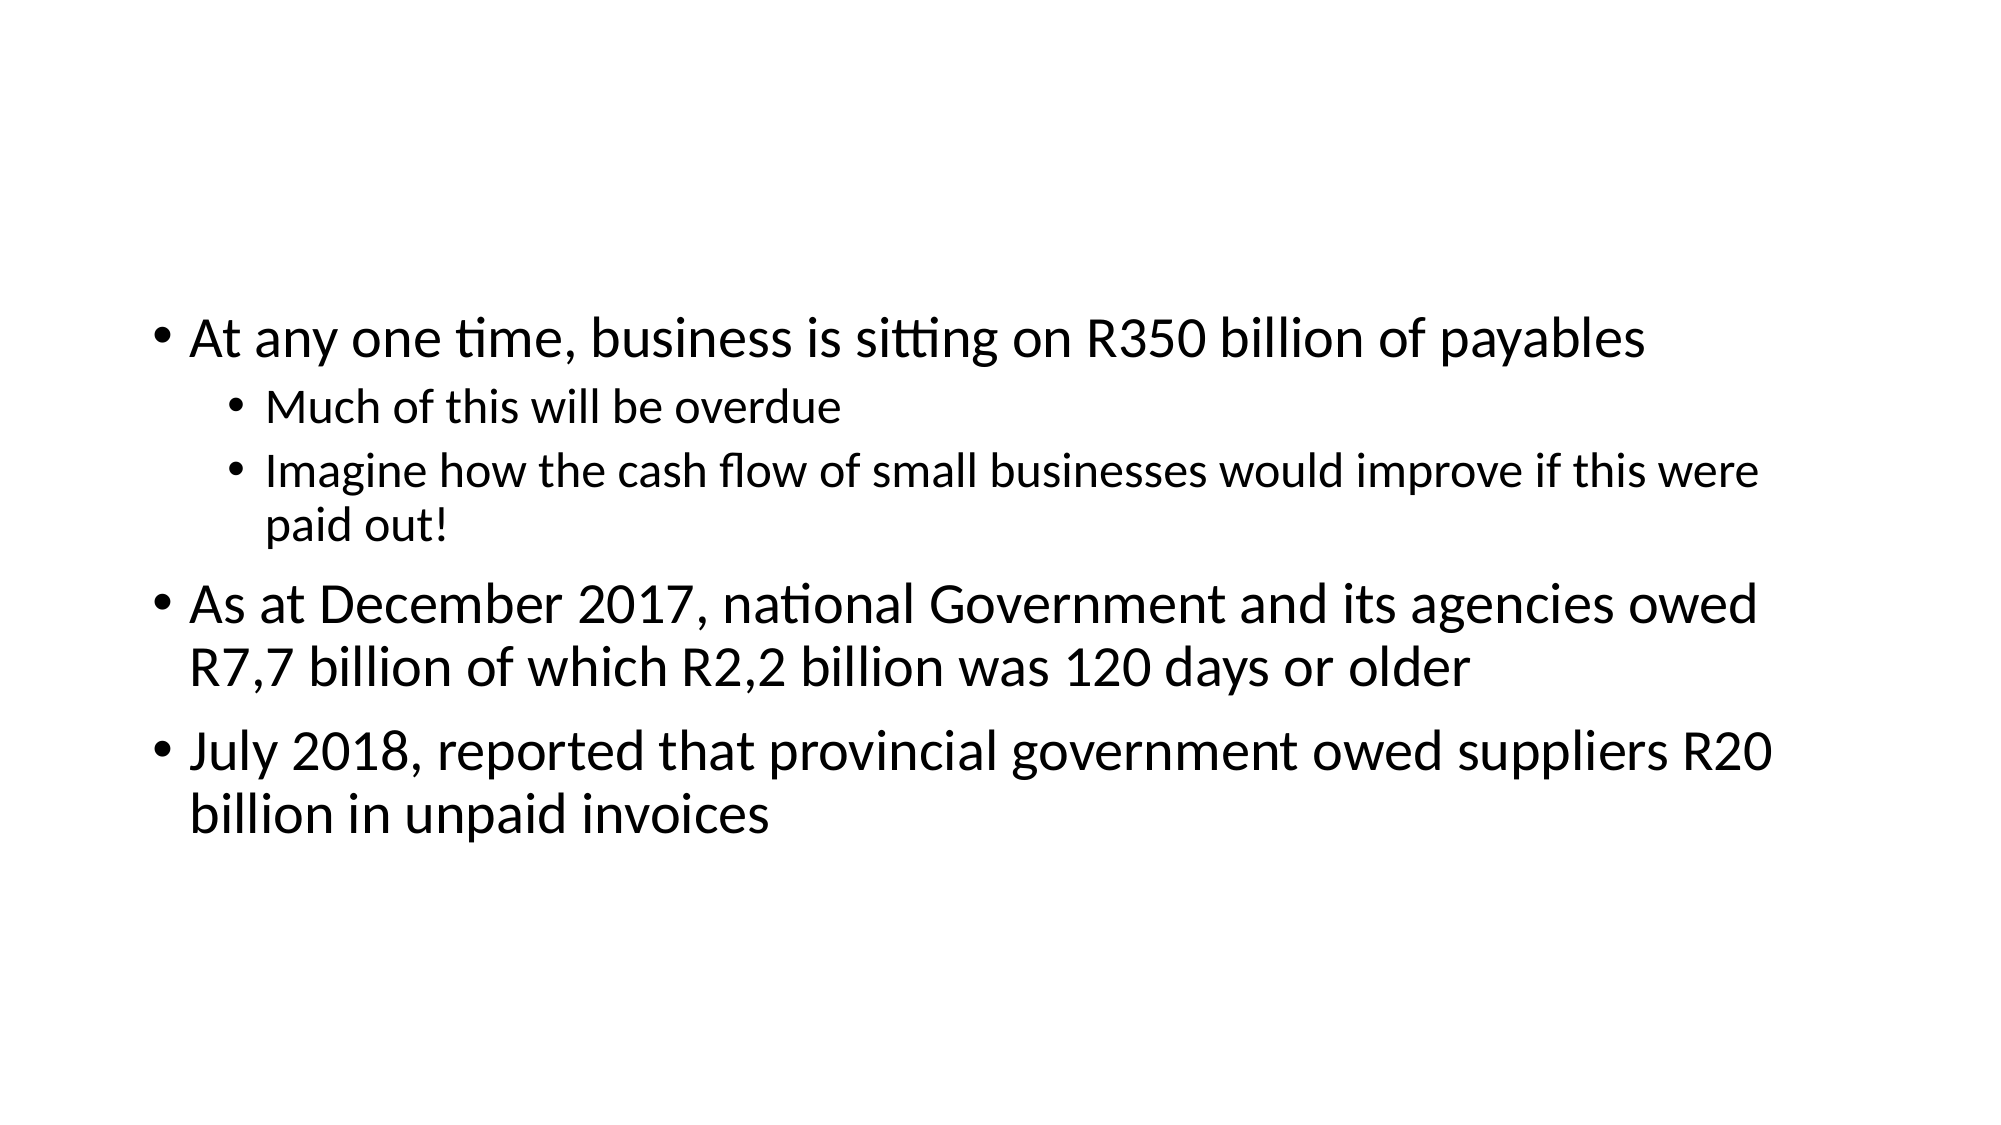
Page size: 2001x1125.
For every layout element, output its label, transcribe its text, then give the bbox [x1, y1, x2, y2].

list At any one time, business is sitting on R350 billion of payables Much of this will be overdue Imagine how the cash flow of small businesses would improve if this were paid out! As at December 2017, national Government and its agencies owed R7,7 billion of which R2,2 billion was 120 days or older July 2018, reported that provincial government owed suppliers R20 billion in unpaid invoices [137, 299, 1863, 1014]
